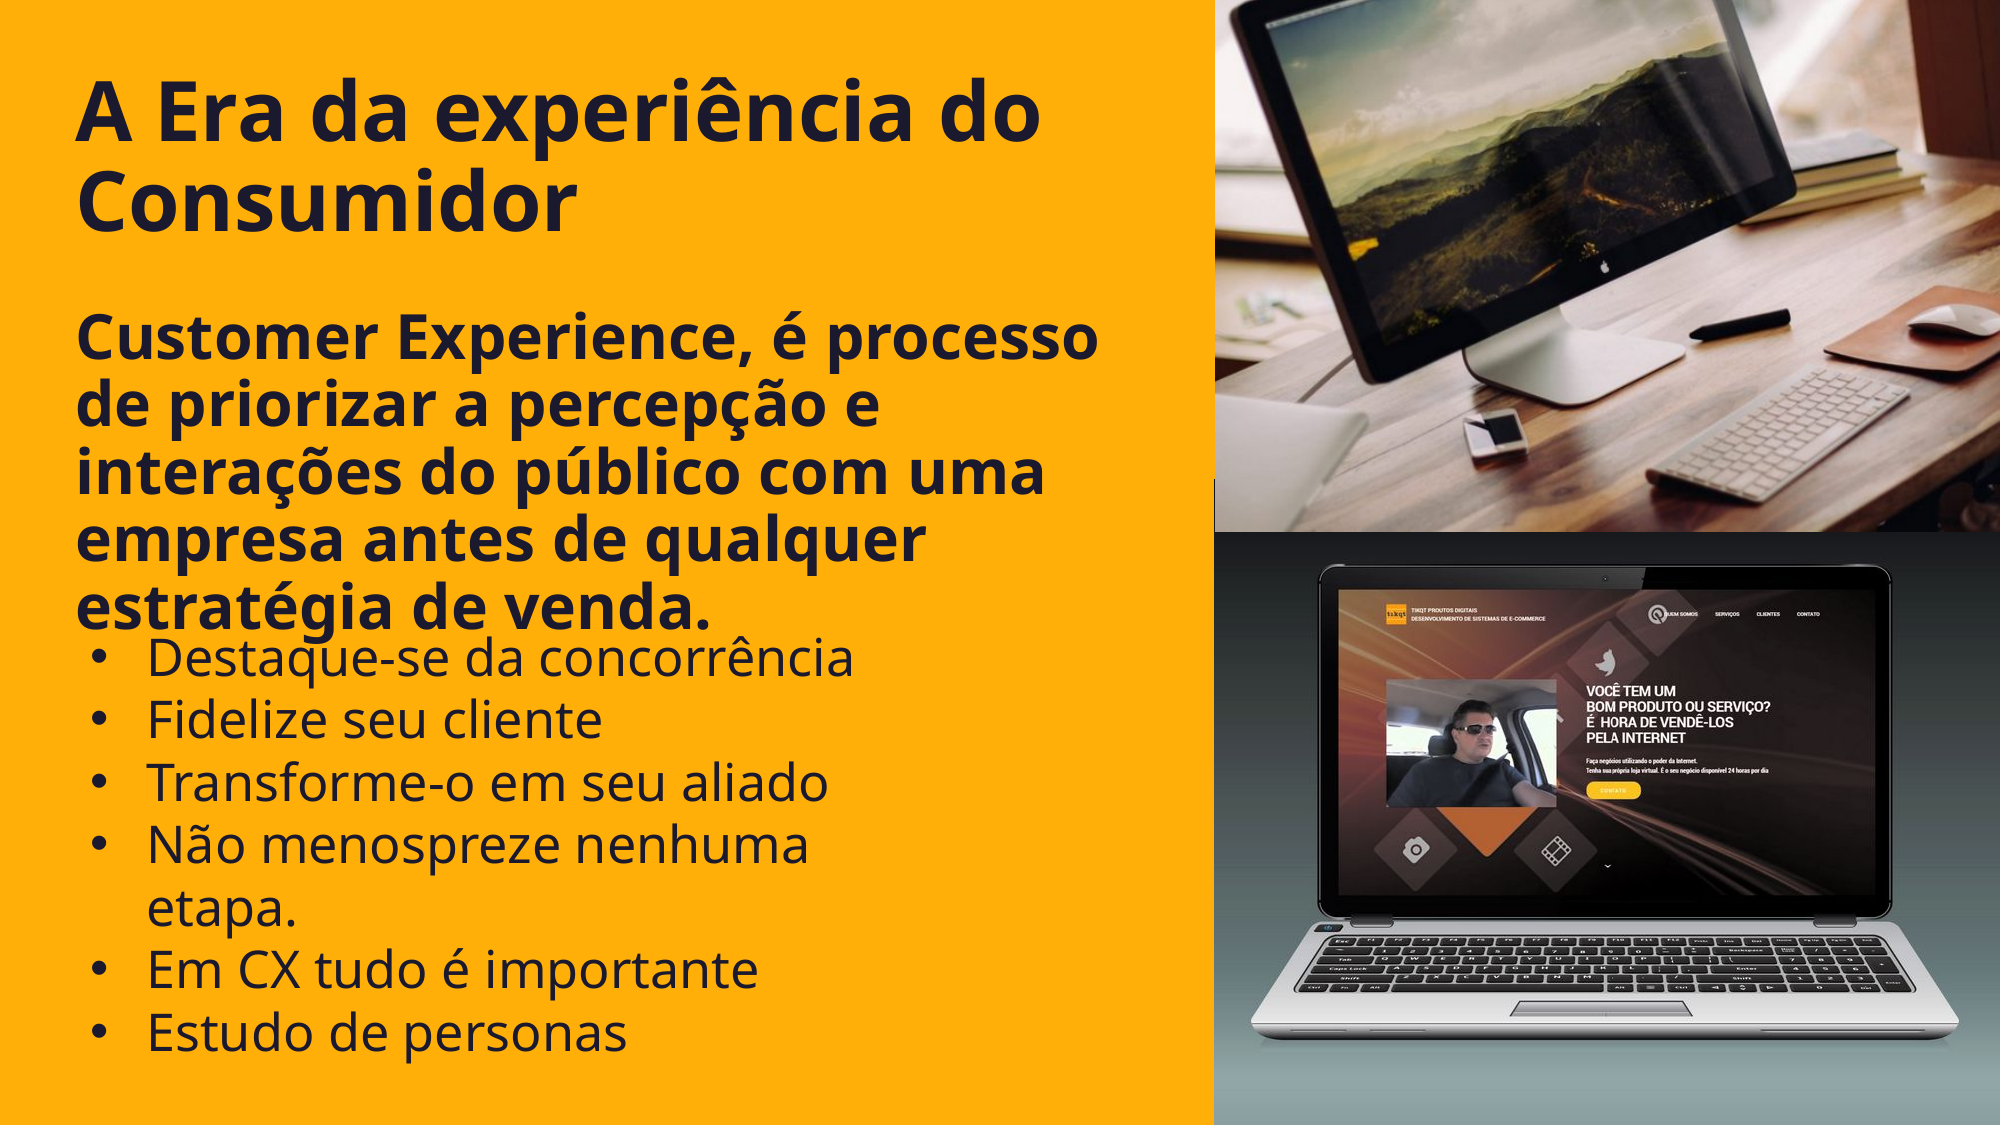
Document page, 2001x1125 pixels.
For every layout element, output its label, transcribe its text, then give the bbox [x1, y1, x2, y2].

title A Era da experiência do Consumidor [75, 69, 1215, 174]
text_box Destaque-se da concorrência Fidelize seu cliente Transforme-o em seu aliado Não menospreze nenhuma etapa. Em CX tudo é importante Estudo de personas [75, 616, 885, 1069]
picture [1214, 0, 2000, 1125]
text_box [75, 174, 1215, 281]
text_box Customer Experience, é processo de priorizar a percepção e interações do público com uma empresa antes de qualquer estratégia de venda. [75, 305, 1134, 406]
